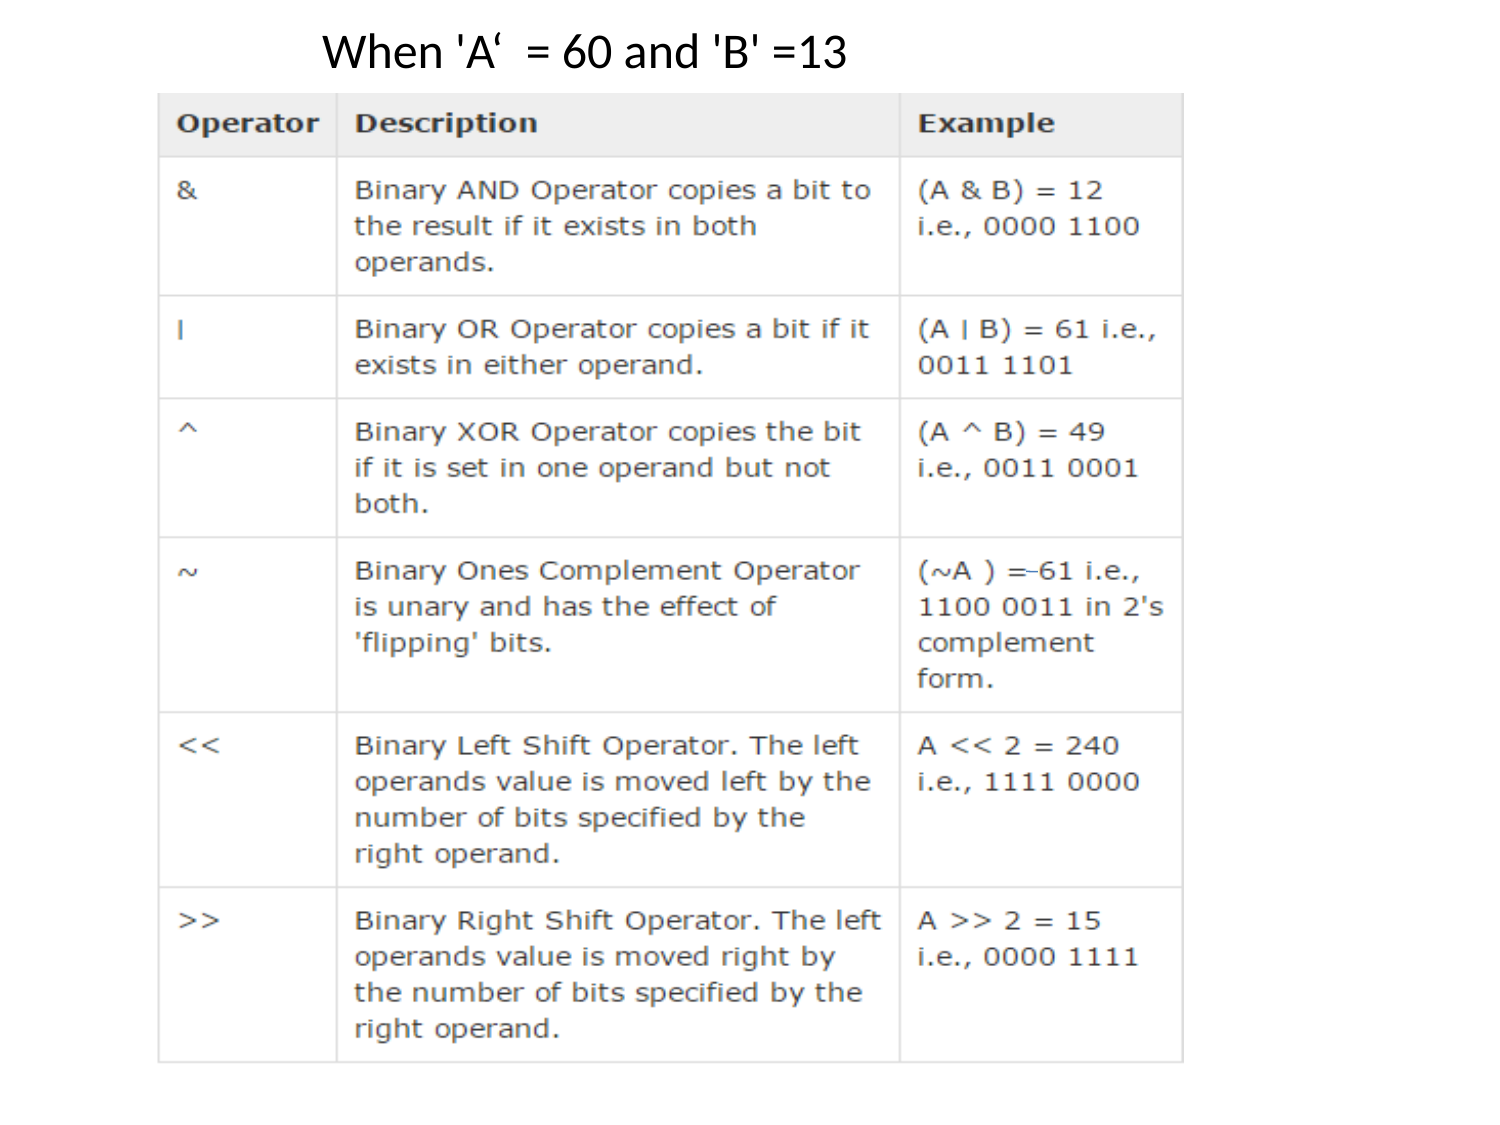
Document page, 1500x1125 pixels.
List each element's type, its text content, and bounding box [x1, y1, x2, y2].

picture [152, 93, 1184, 1067]
text_box When 'A‘ = 60 and 'B' =13 [307, 11, 874, 87]
